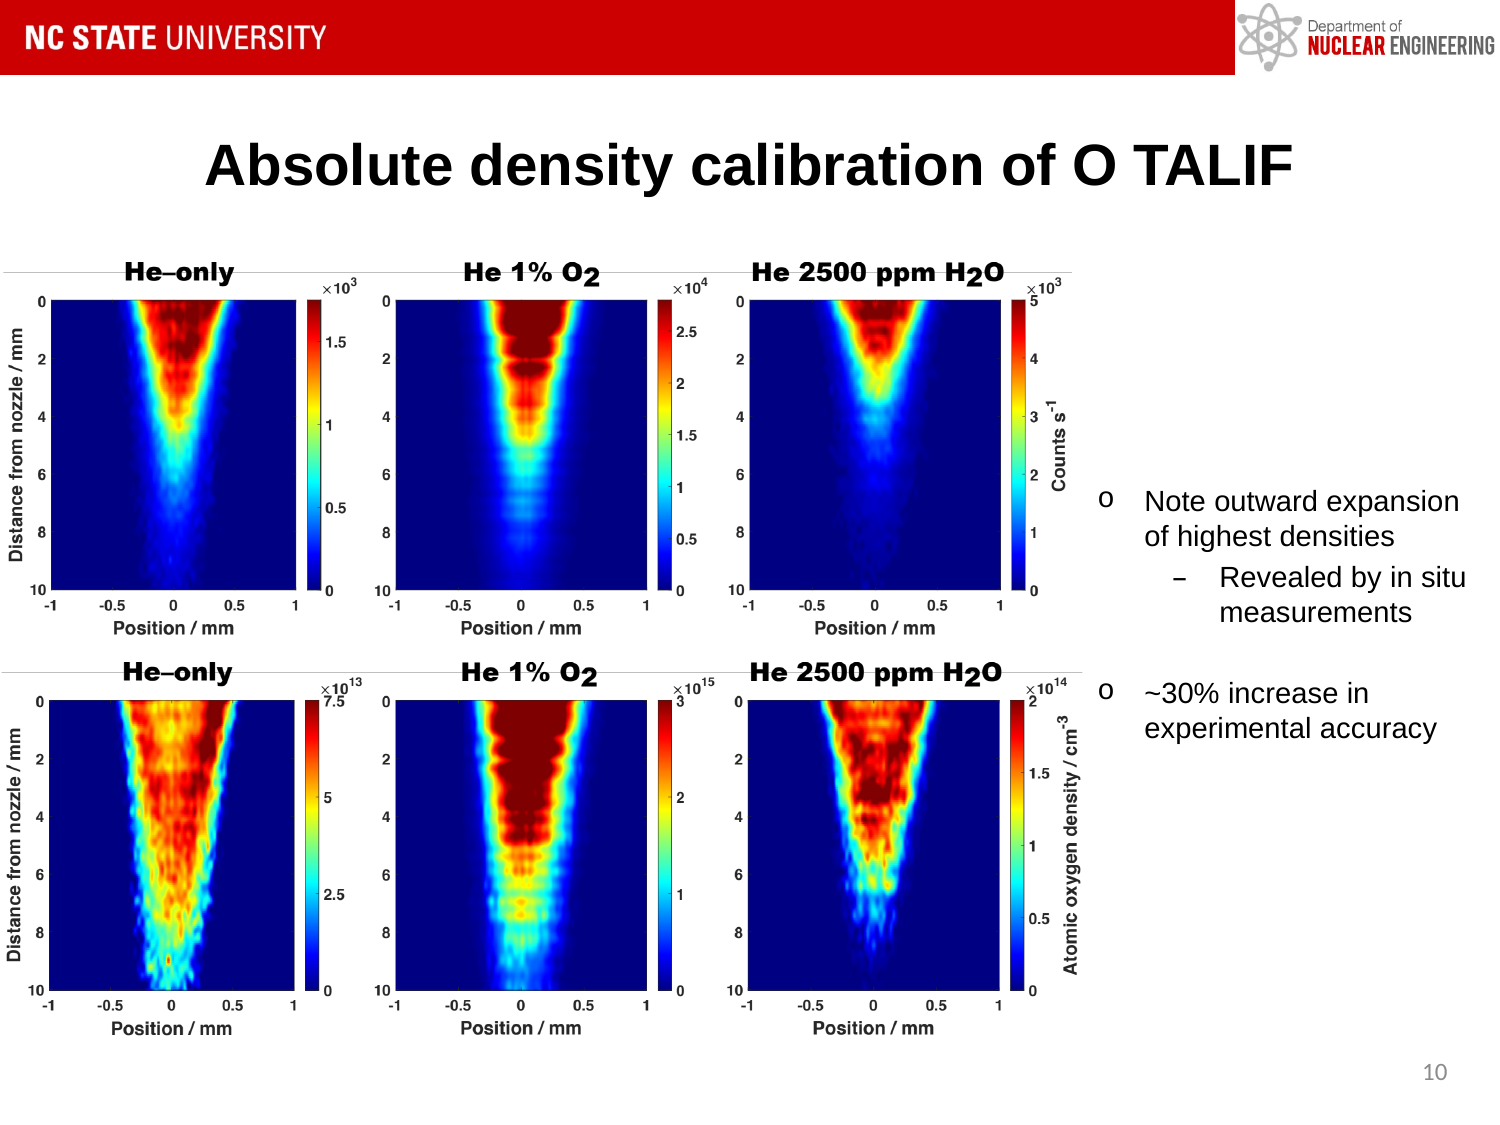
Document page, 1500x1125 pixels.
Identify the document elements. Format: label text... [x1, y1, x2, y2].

text_box Note outward expansion of highest densities Revealed by in situ measurements ~30% increase in experimental accuracy [1082, 474, 1500, 659]
slide_number 10 [1112, 1040, 1463, 1101]
picture [2, 237, 1072, 638]
picture [0, 0, 1500, 75]
text_box Absolute density calibration of O TALIF [74, 74, 1425, 250]
picture [1, 649, 1083, 1038]
